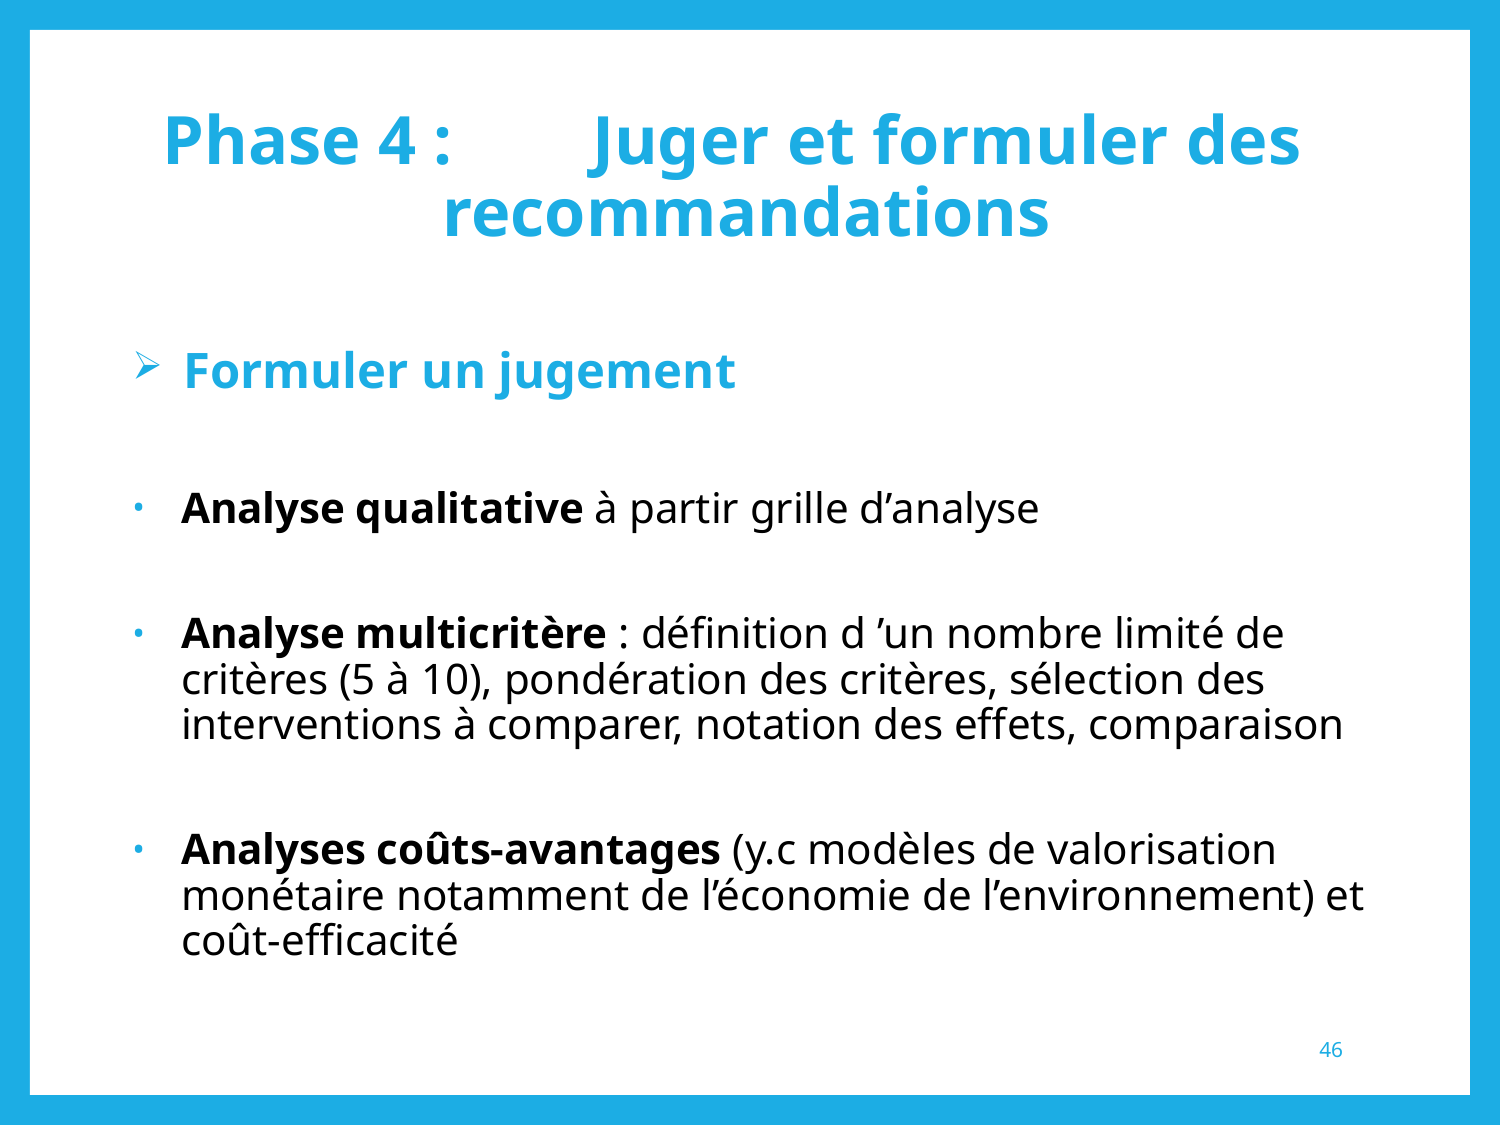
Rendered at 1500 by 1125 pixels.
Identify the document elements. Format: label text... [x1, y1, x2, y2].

slide_number 46 [1147, 1020, 1358, 1081]
title Phase 4 : Juger et formuler des recommandations [147, 101, 1363, 256]
list Formuler un jugement Analyse qualitative à partir grille d’analyse Analyse multicritère : définition d ’un nombre limité de critères (5 à 10), pondération des critères, sélection des interventions à comparer, notation des effets, comparaison Analyses coûts-avantages (y.c modèles de valorisation monétaire notamment de l’économie de l’environnement) et coût-efficacité [112, 339, 1436, 976]
